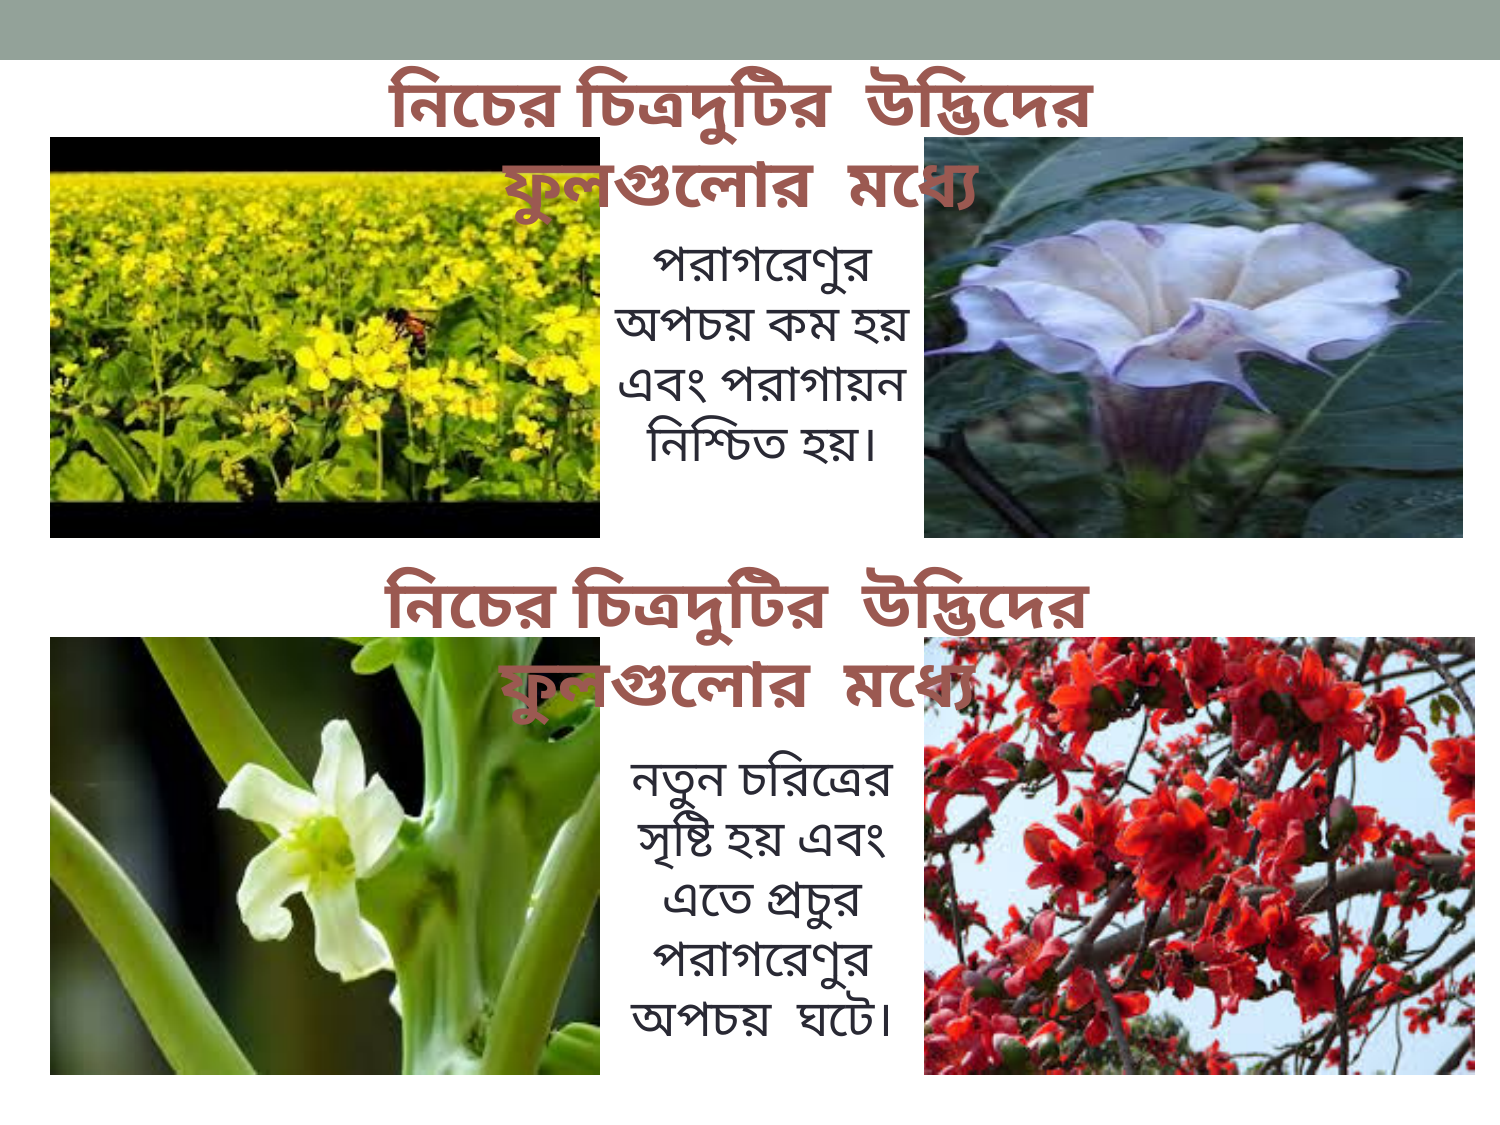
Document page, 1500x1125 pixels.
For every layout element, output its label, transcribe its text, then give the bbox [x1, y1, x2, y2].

picture [924, 637, 1476, 1076]
text_box পরাগরেণুর অপচয় কম হয় এবং পরাগায়ন নিশ্চিত হয়। [608, 229, 921, 480]
picture [49, 637, 601, 1076]
text_box নিচের চিত্রদুটির উদ্ভিদের ফুলগুলোর মধ্যে [278, 53, 1204, 229]
text_box নতুন চরিত্রের সৃষ্টি হয় এবং এতে প্রচুর পরাগরেণুর অপচয় ঘটে। [608, 739, 921, 1054]
picture [49, 136, 601, 538]
picture [924, 136, 1463, 538]
text_box নিচের চিত্রদুটির উদ্ভিদের ফুলগুলোর মধ্যে [275, 553, 1200, 729]
